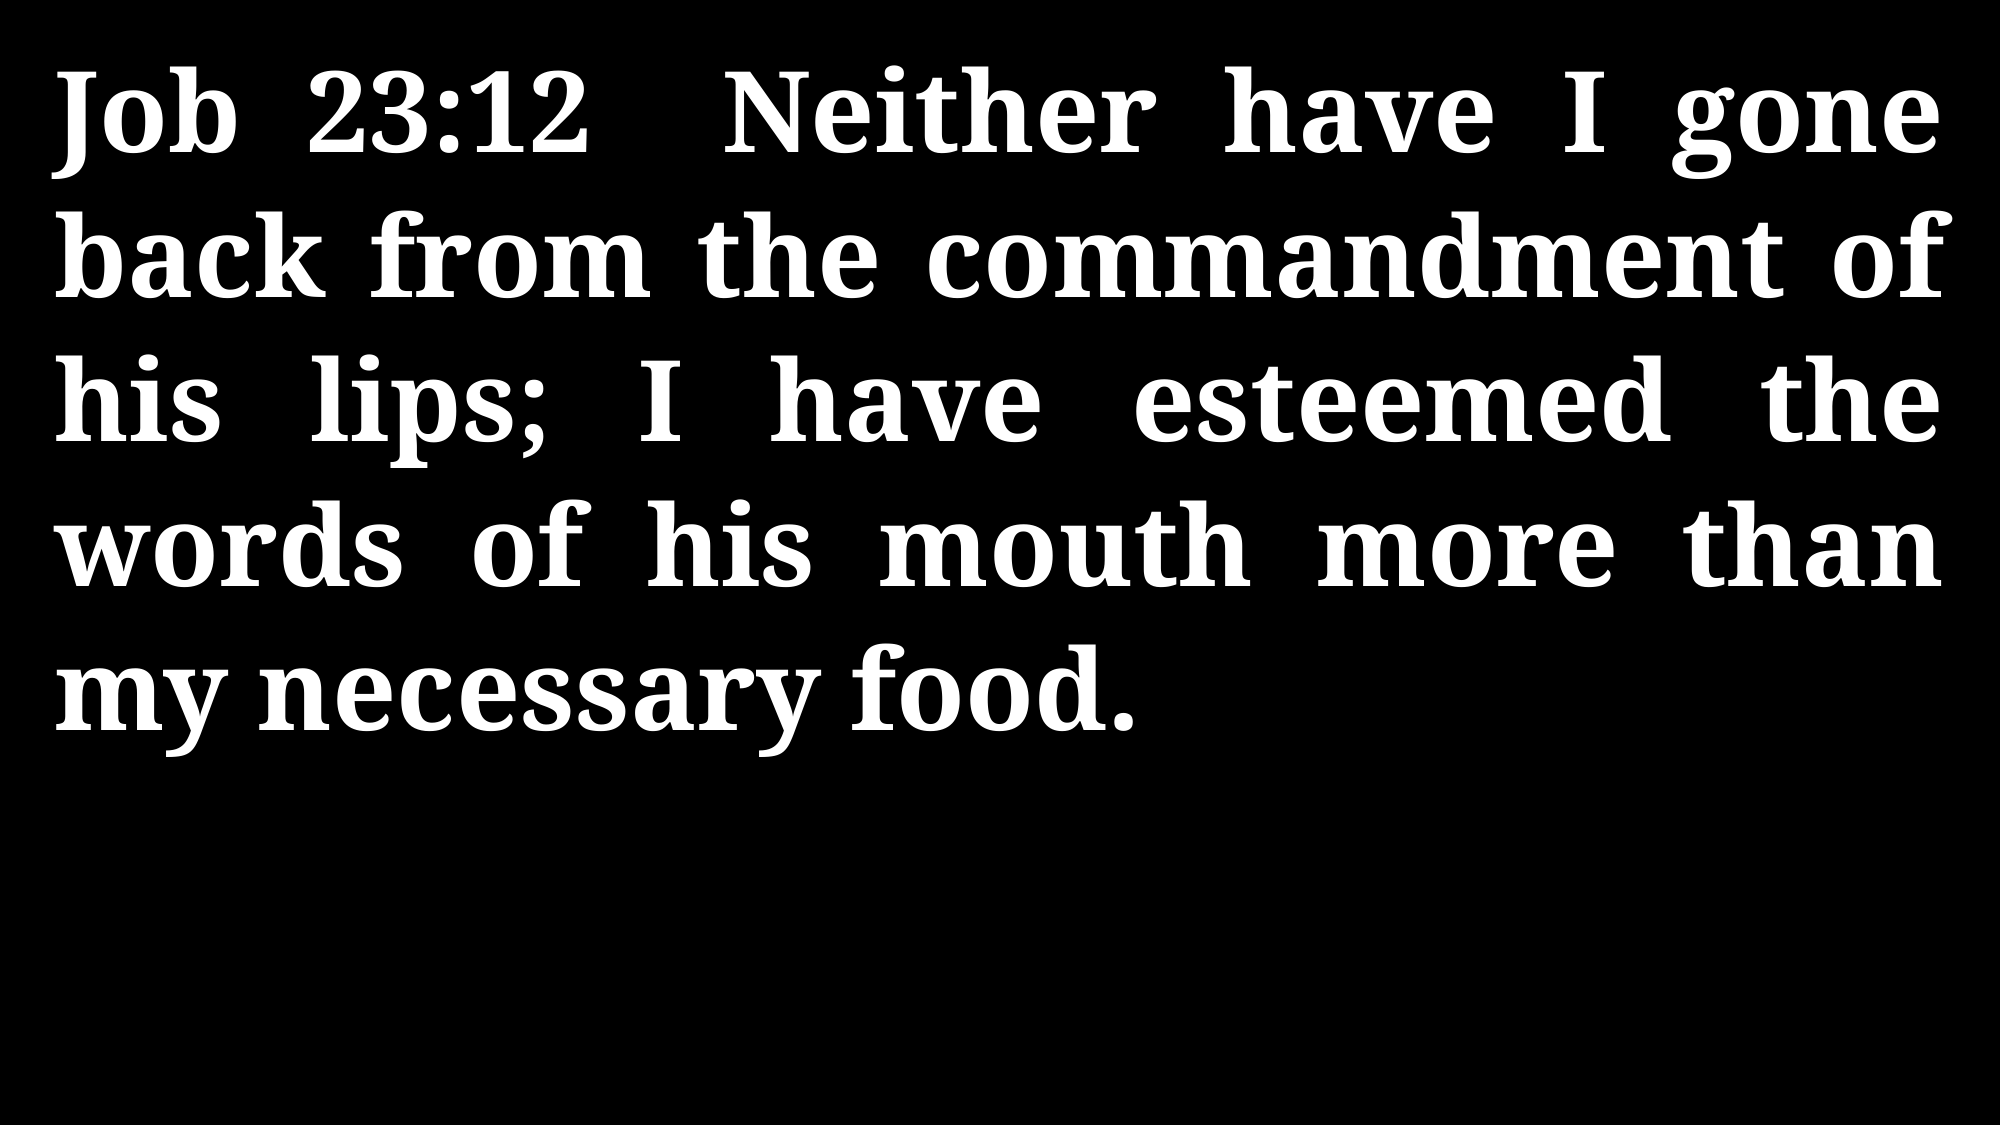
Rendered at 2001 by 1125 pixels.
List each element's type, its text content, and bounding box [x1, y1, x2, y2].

text_box Job 23:12 Neither have I gone back from the commandment of his lips; I have esteemed the words of his mouth more than my necessary food. [39, 23, 1961, 761]
